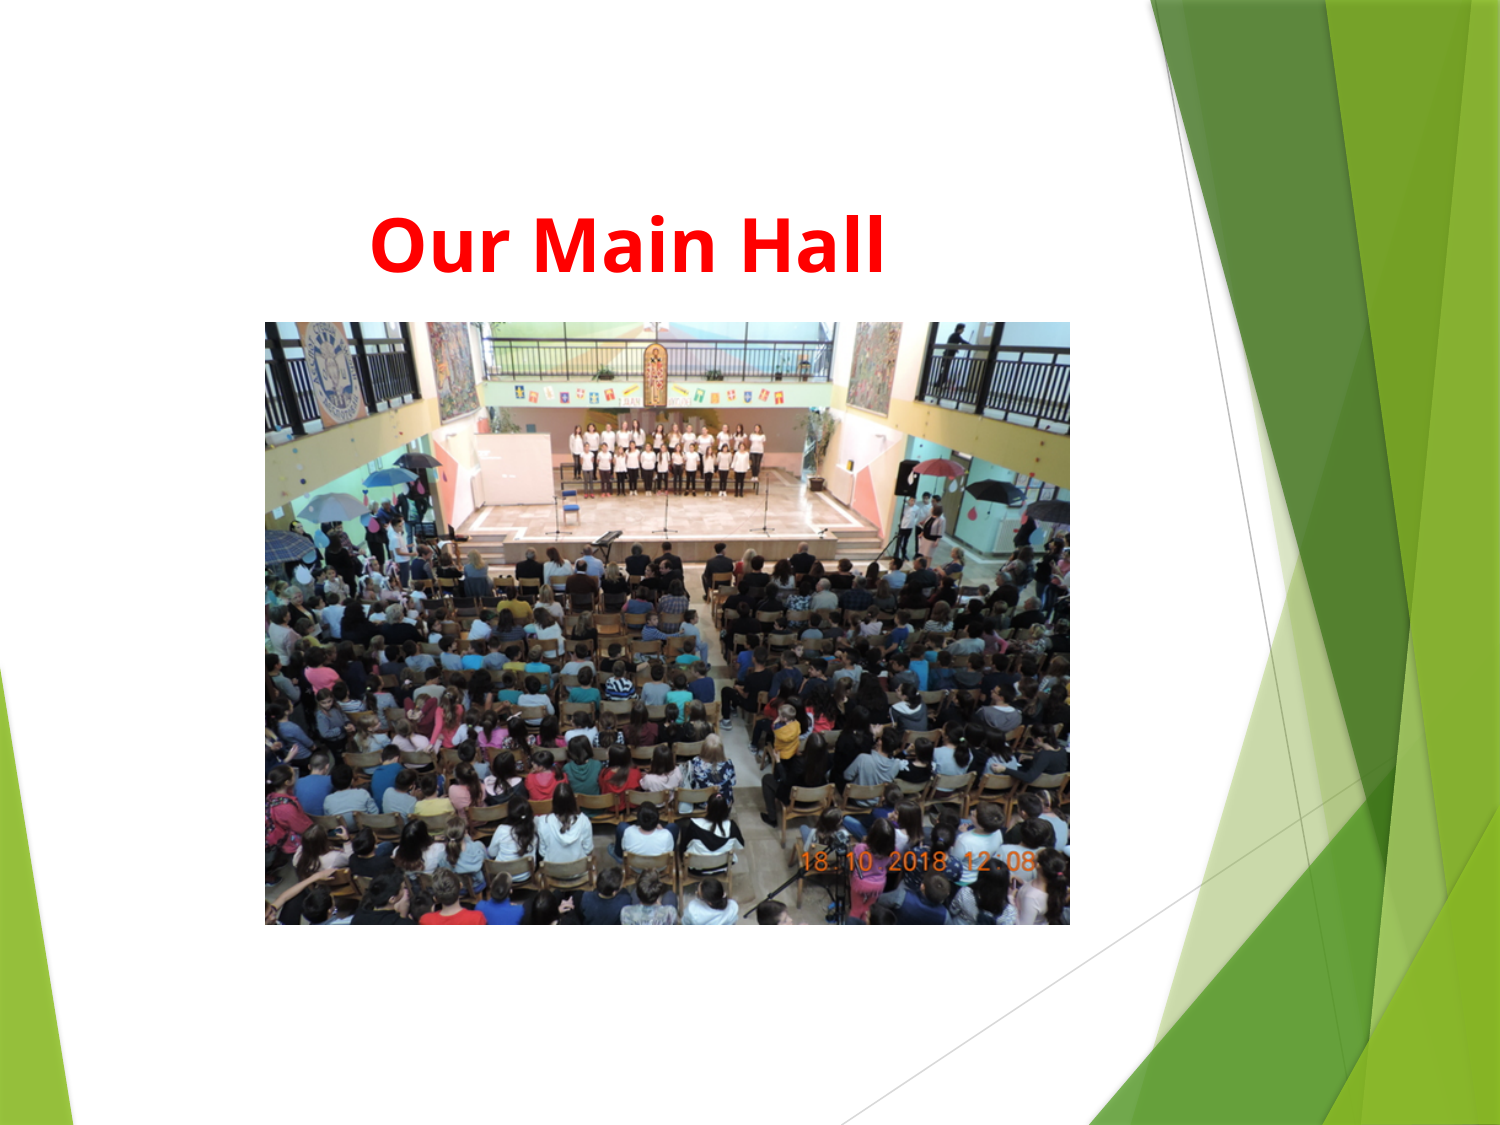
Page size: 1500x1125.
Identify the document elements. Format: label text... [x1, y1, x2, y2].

title Our Main Hall [99, 99, 1142, 317]
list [265, 321, 1070, 926]
